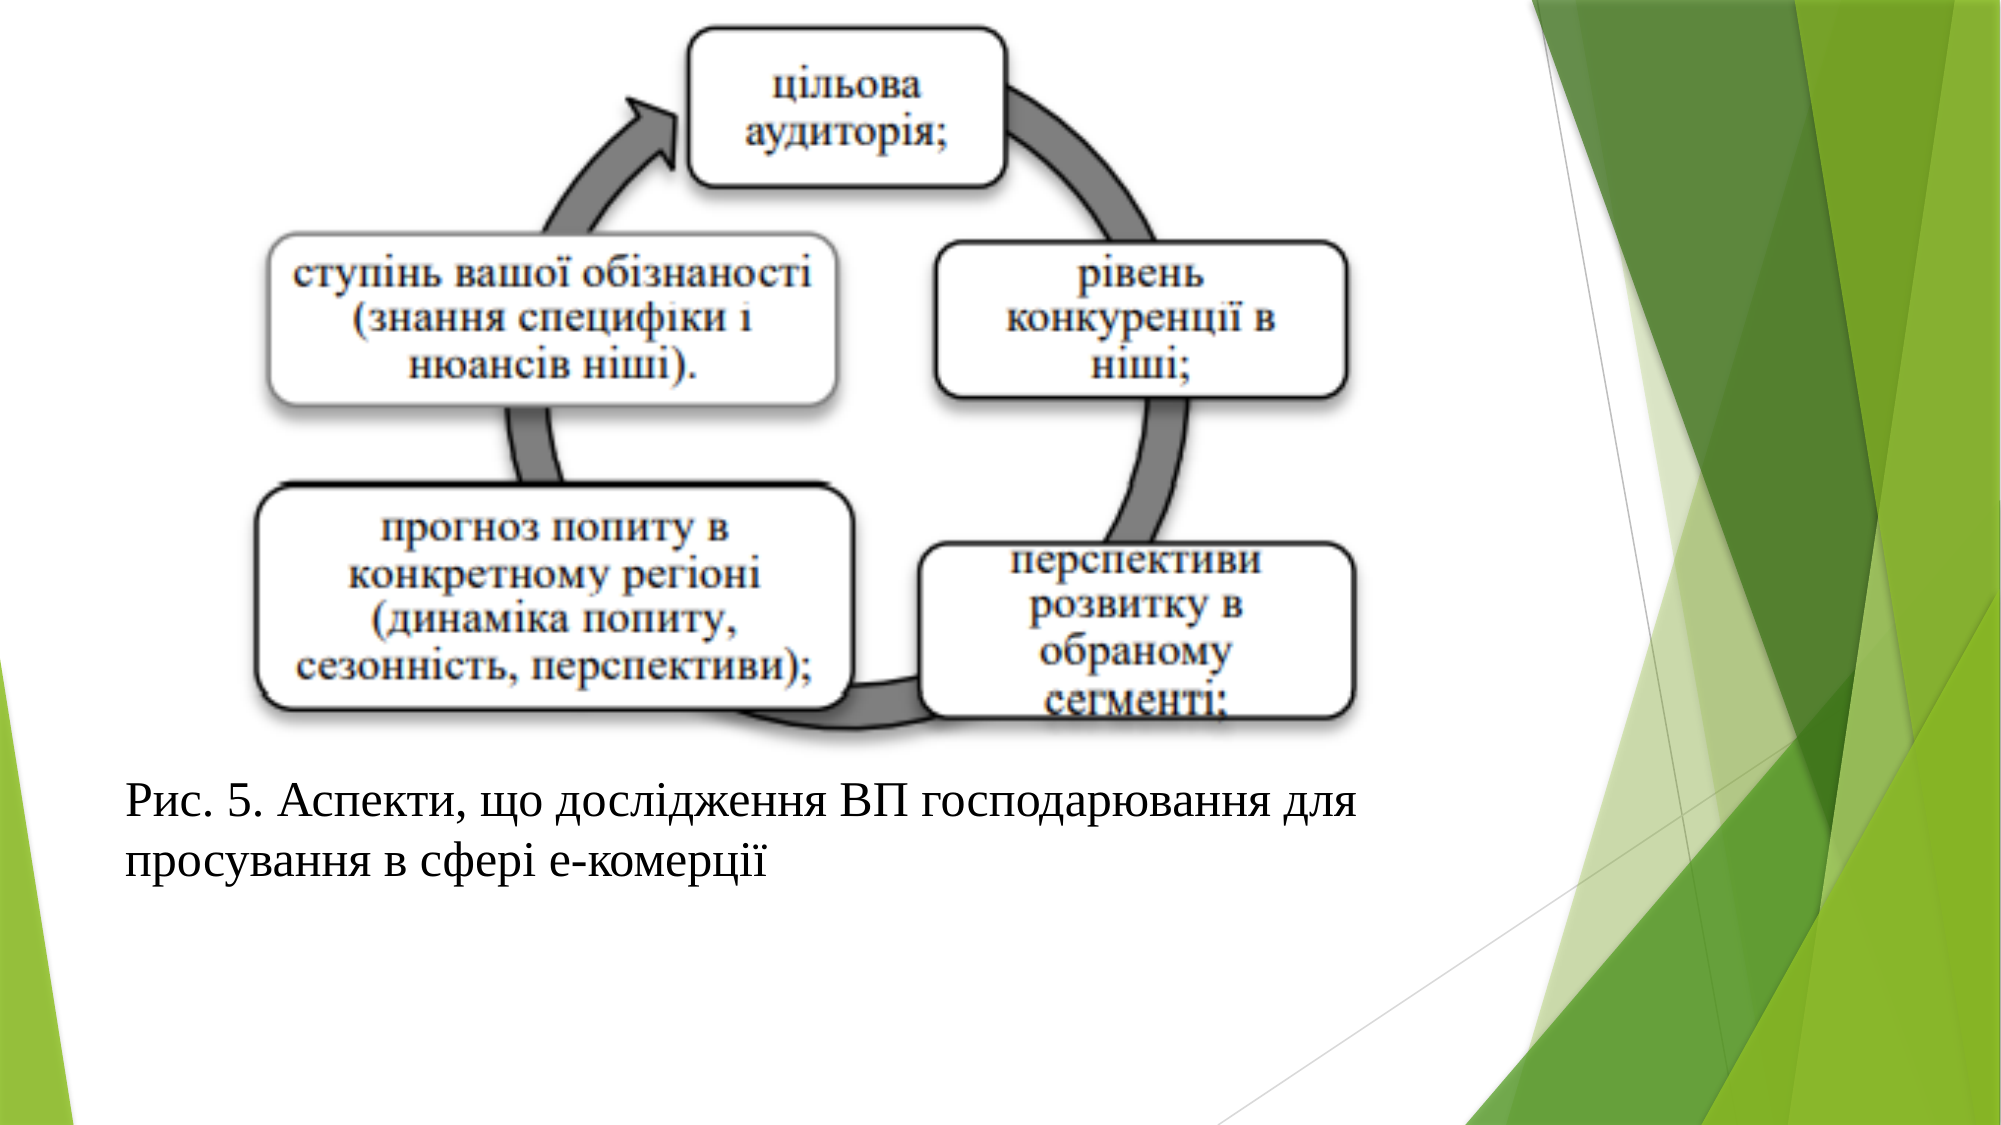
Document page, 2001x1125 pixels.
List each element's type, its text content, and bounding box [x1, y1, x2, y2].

picture [109, 16, 1411, 760]
text_box Рис. 5. Аспекти, що дослідження ВП господарювання для просування в сфері е-комерції [110, 759, 1563, 895]
